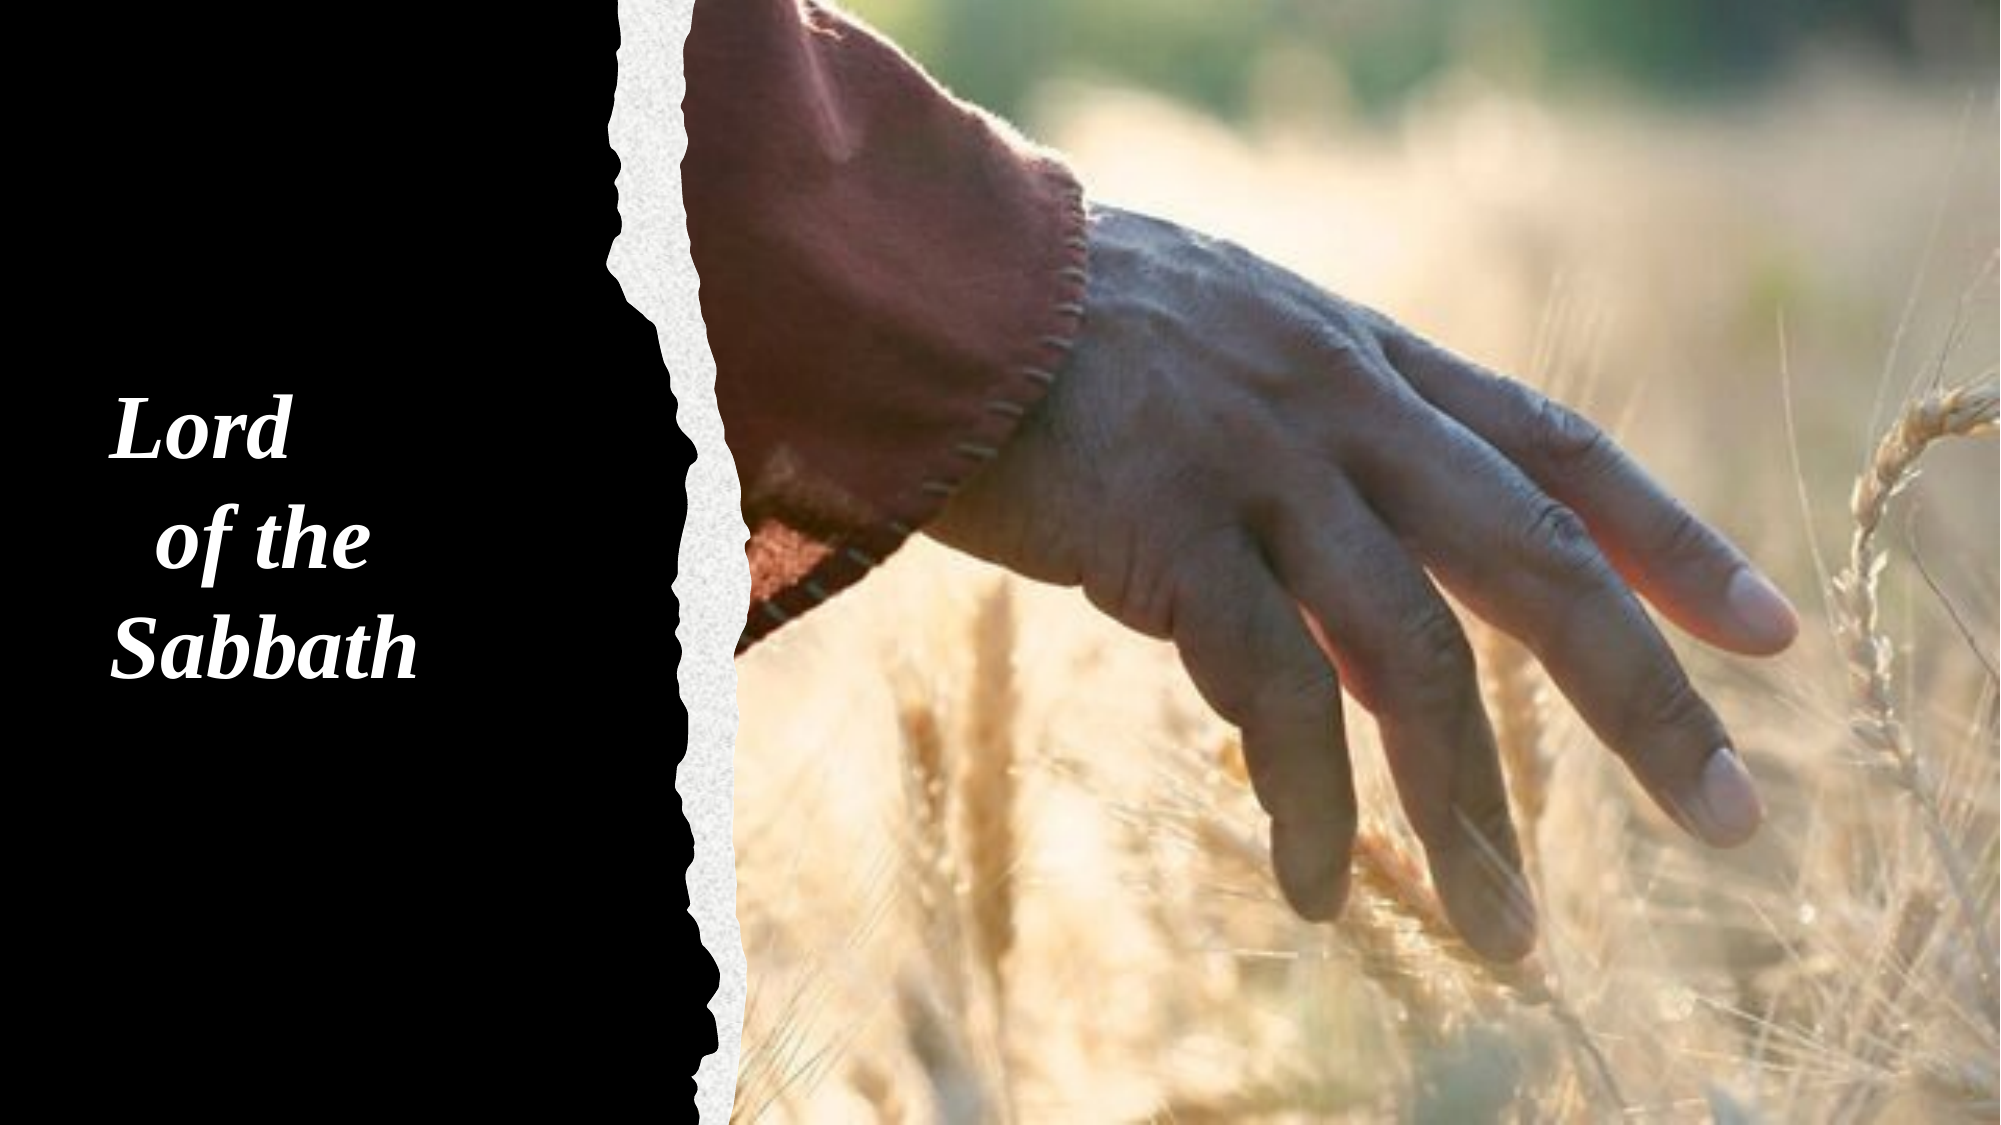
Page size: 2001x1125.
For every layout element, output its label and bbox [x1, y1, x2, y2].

text_box [0, 0, 752, 1125]
picture [752, 0, 2000, 1125]
